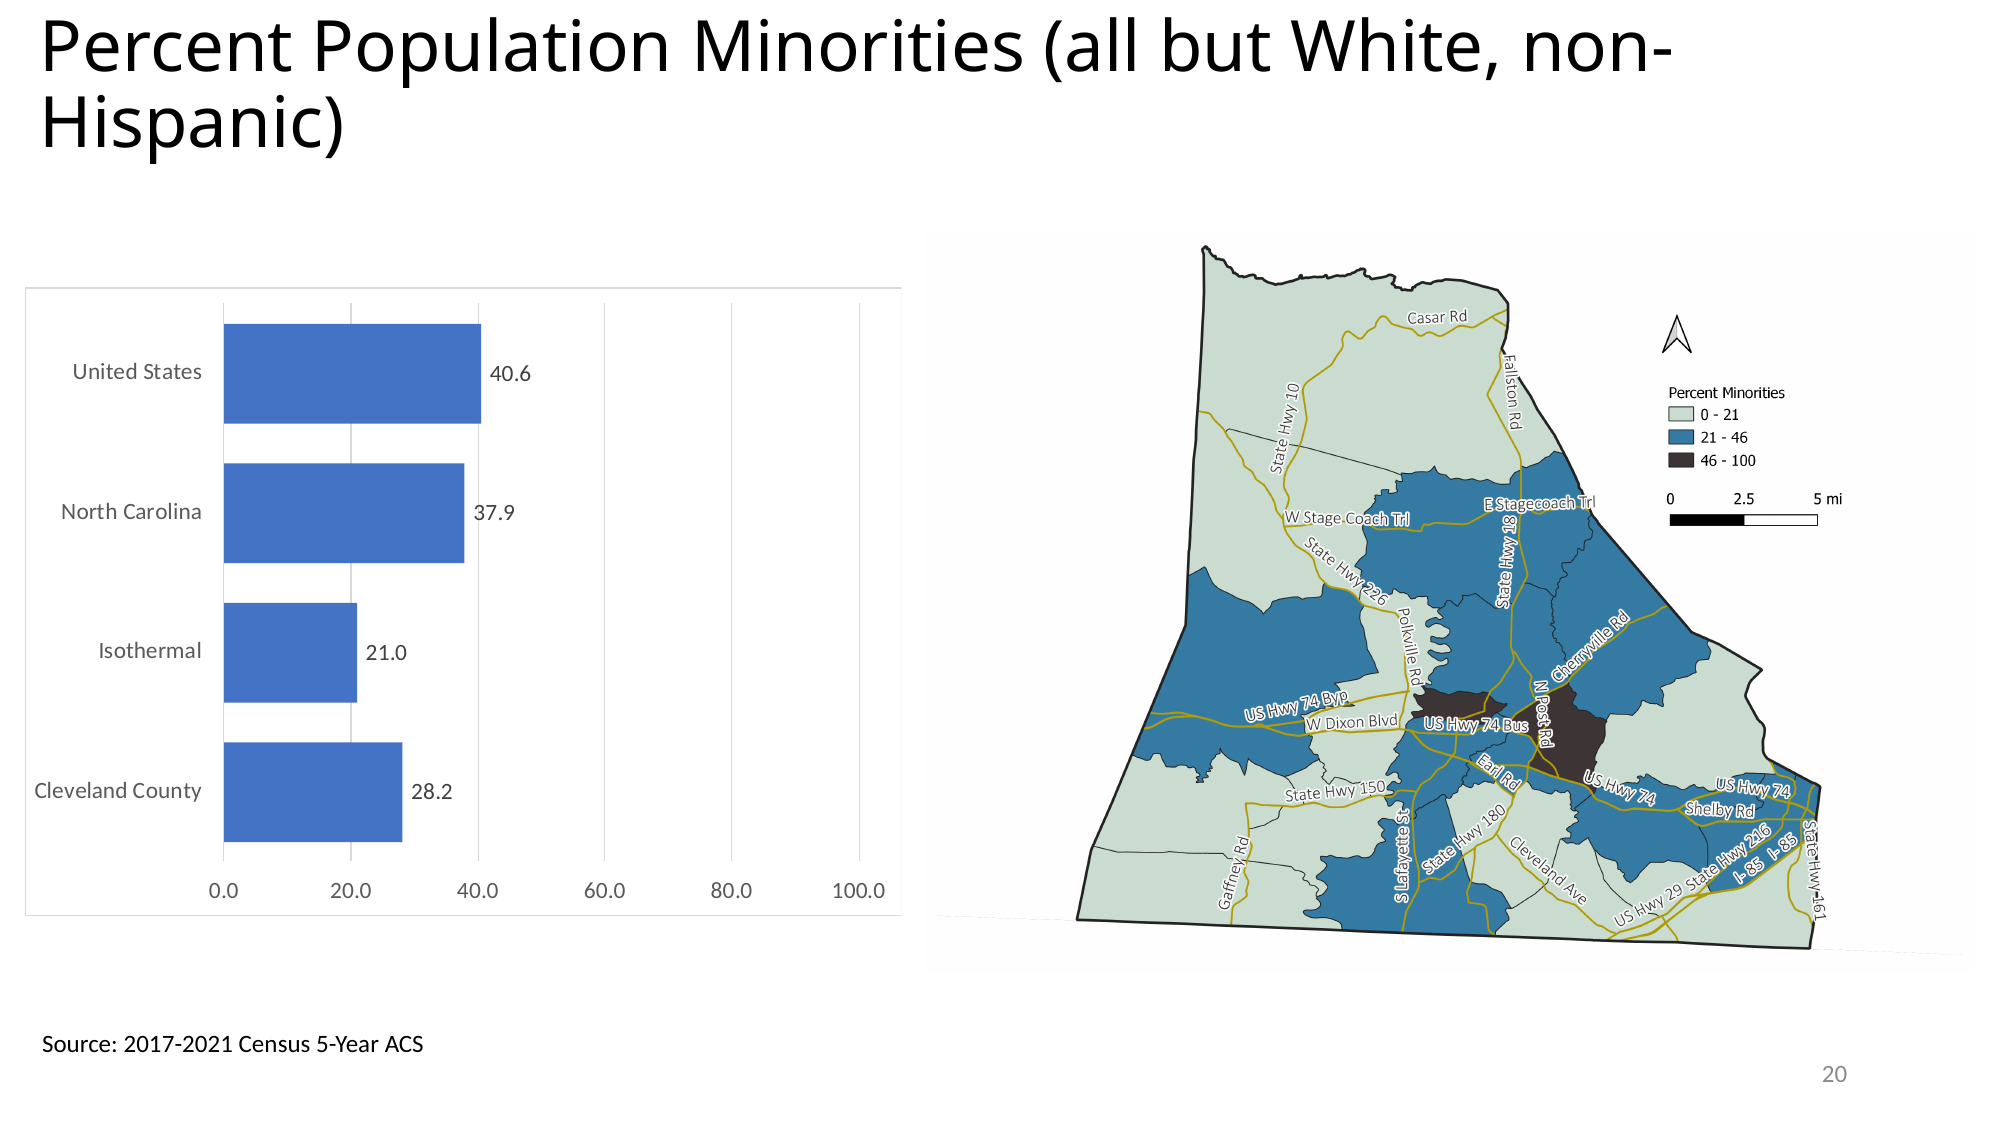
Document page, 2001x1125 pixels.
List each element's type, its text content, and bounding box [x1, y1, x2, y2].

picture [924, 229, 1975, 973]
text_box Source: 2017-2021 Census 5-Year ACS [27, 1020, 440, 1065]
title Percent Population Minorities (all but White, non-Hispanic) [24, 5, 1737, 169]
slide_number 20 [1412, 1042, 1863, 1103]
picture [24, 286, 902, 916]
